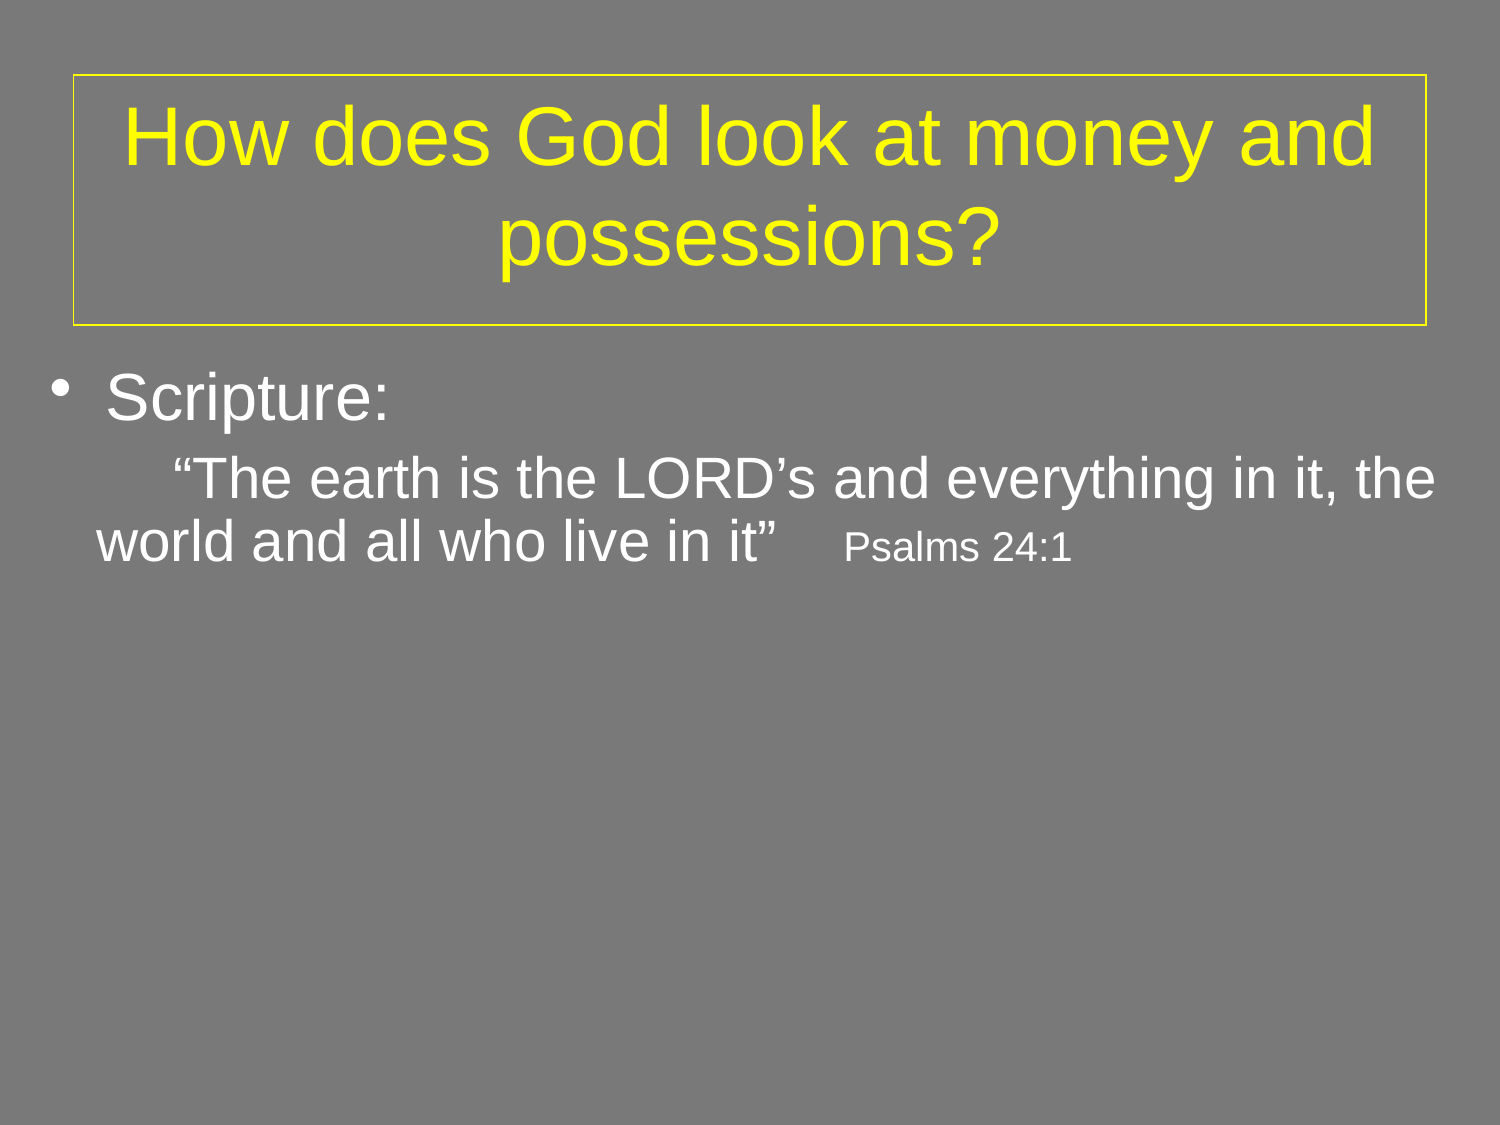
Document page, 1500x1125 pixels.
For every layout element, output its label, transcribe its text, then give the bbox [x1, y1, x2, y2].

title How does God look at money and possessions? [73, 74, 1427, 326]
list Scripture: “The earth is the LORD’s and everything in it, the world and all who live in it” Psalms 24:1 [41, 355, 1451, 1082]
